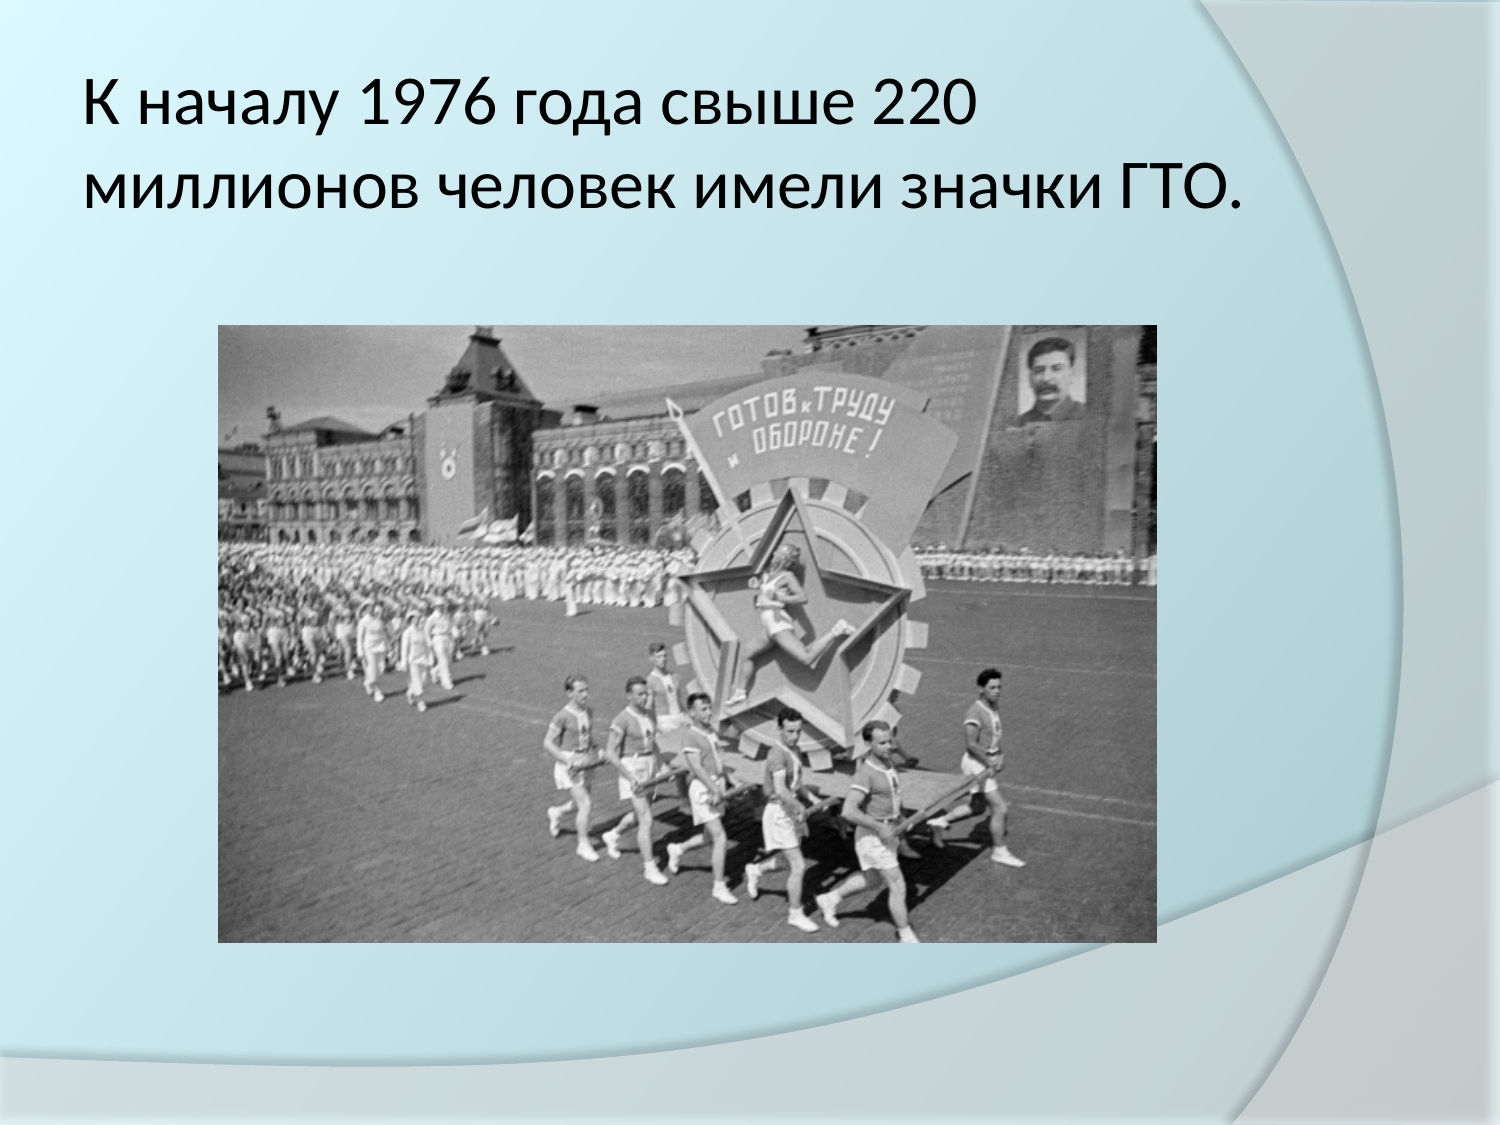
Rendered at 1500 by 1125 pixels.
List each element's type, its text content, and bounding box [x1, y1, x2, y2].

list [218, 324, 1157, 943]
title К началу 1976 года свыше 220 миллионов человек имели значки ГТО. [75, 45, 1300, 233]
